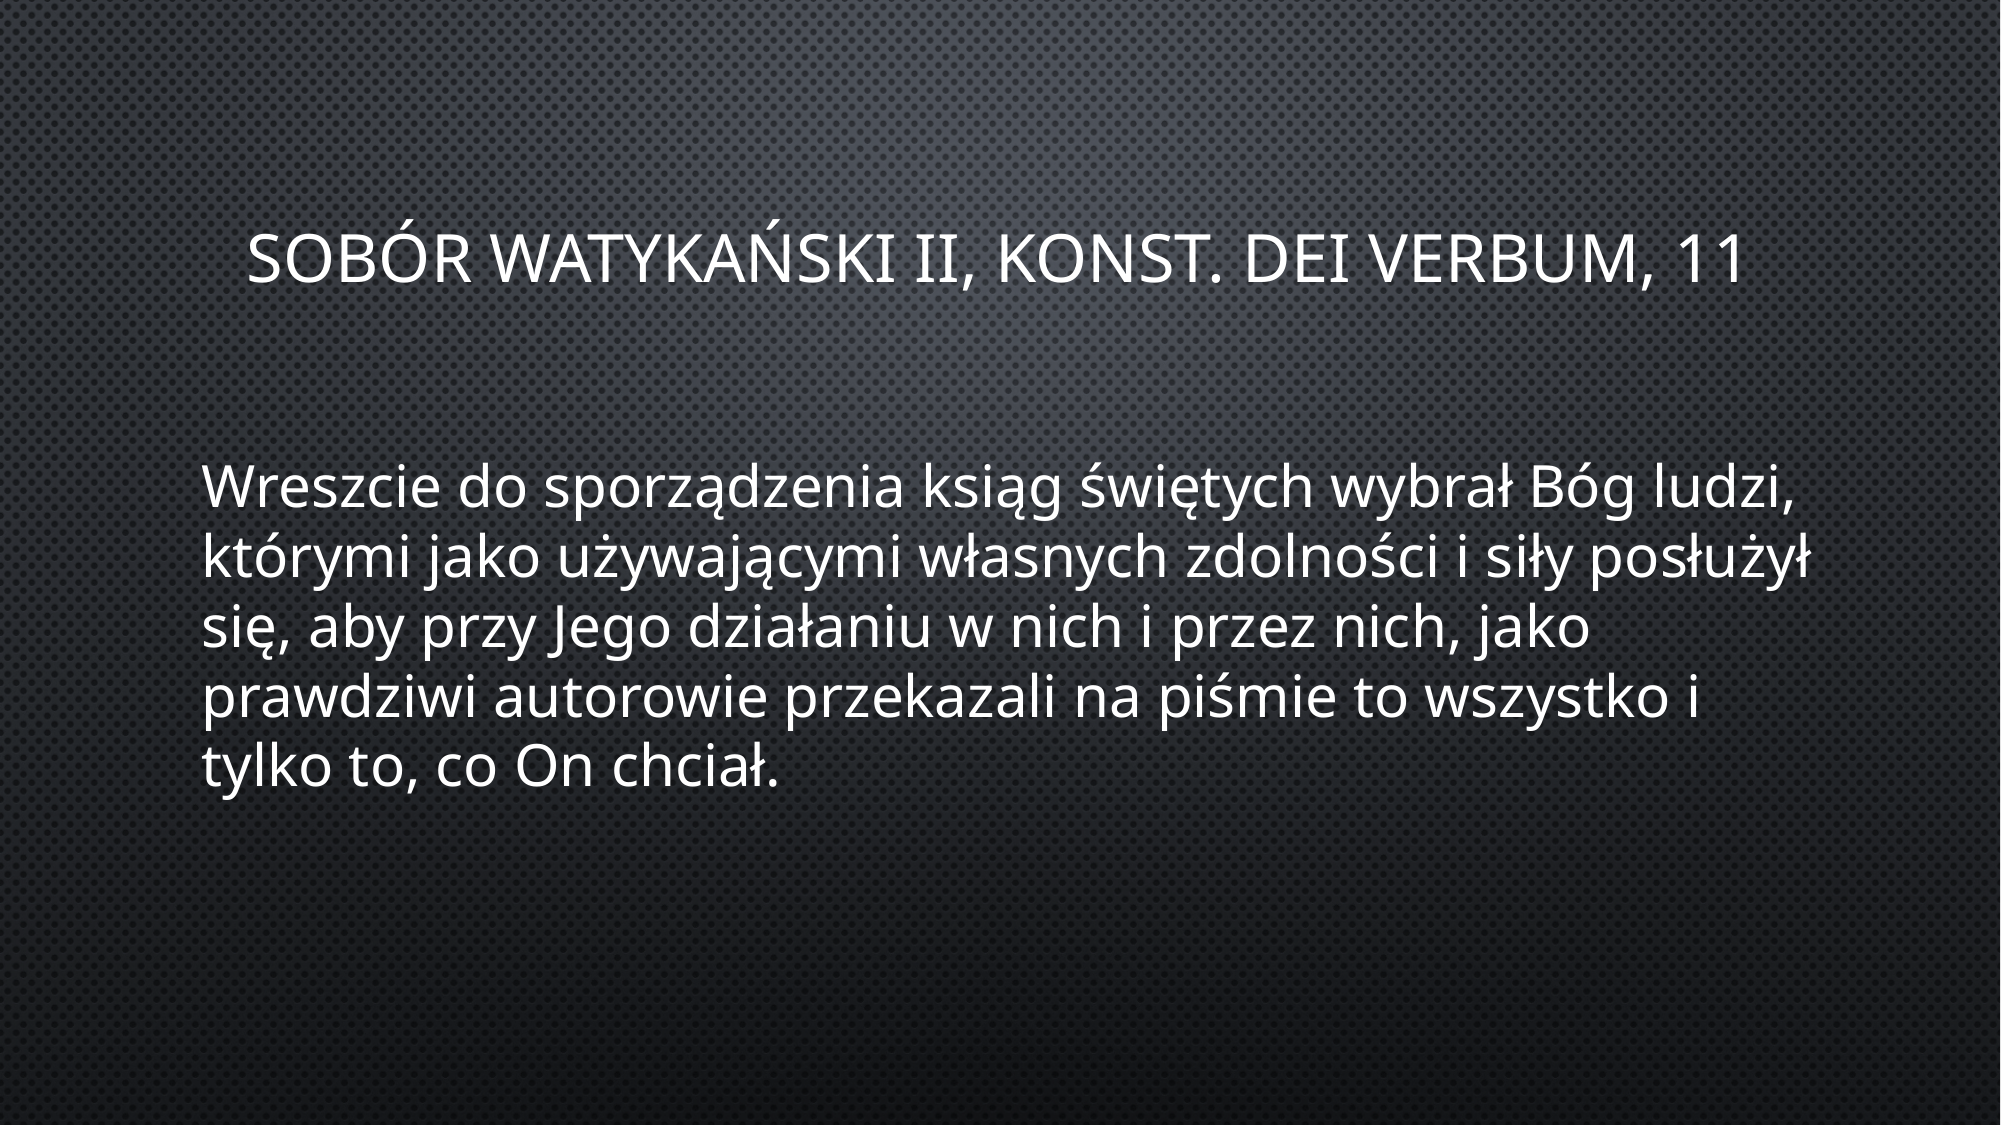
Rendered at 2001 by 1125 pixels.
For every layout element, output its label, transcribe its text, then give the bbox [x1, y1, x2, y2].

text_box Wreszcie do sporządzenia ksiąg świętych wybrał Bóg ludzi, którymi jako używającymi własnych zdolności i siły posłużył się, aby przy Jego działaniu w nich i przez nich, jako prawdziwi autorowie przekazali na piśmie to wszystko i tylko to, co On chciał. [187, 441, 1857, 806]
title Sobór Watykański II, konst. Dei verbum, 11 [187, 99, 1813, 413]
